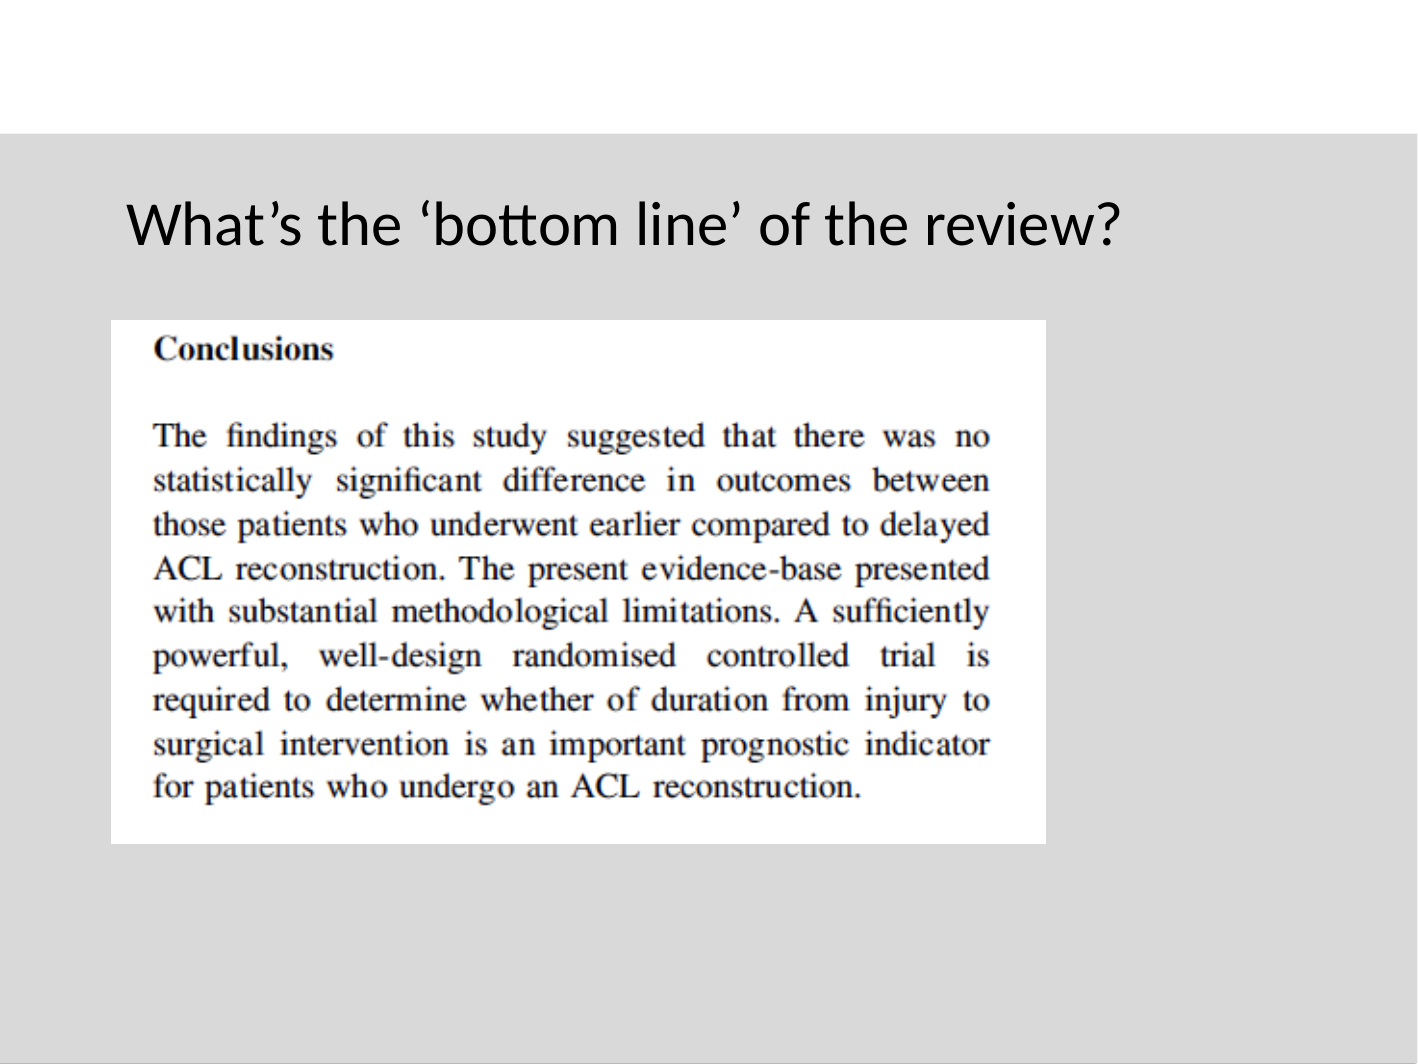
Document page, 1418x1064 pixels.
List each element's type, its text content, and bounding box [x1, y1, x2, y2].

picture [110, 319, 1047, 845]
title What’s the ‘bottom line’ of the review? [111, 175, 1144, 287]
